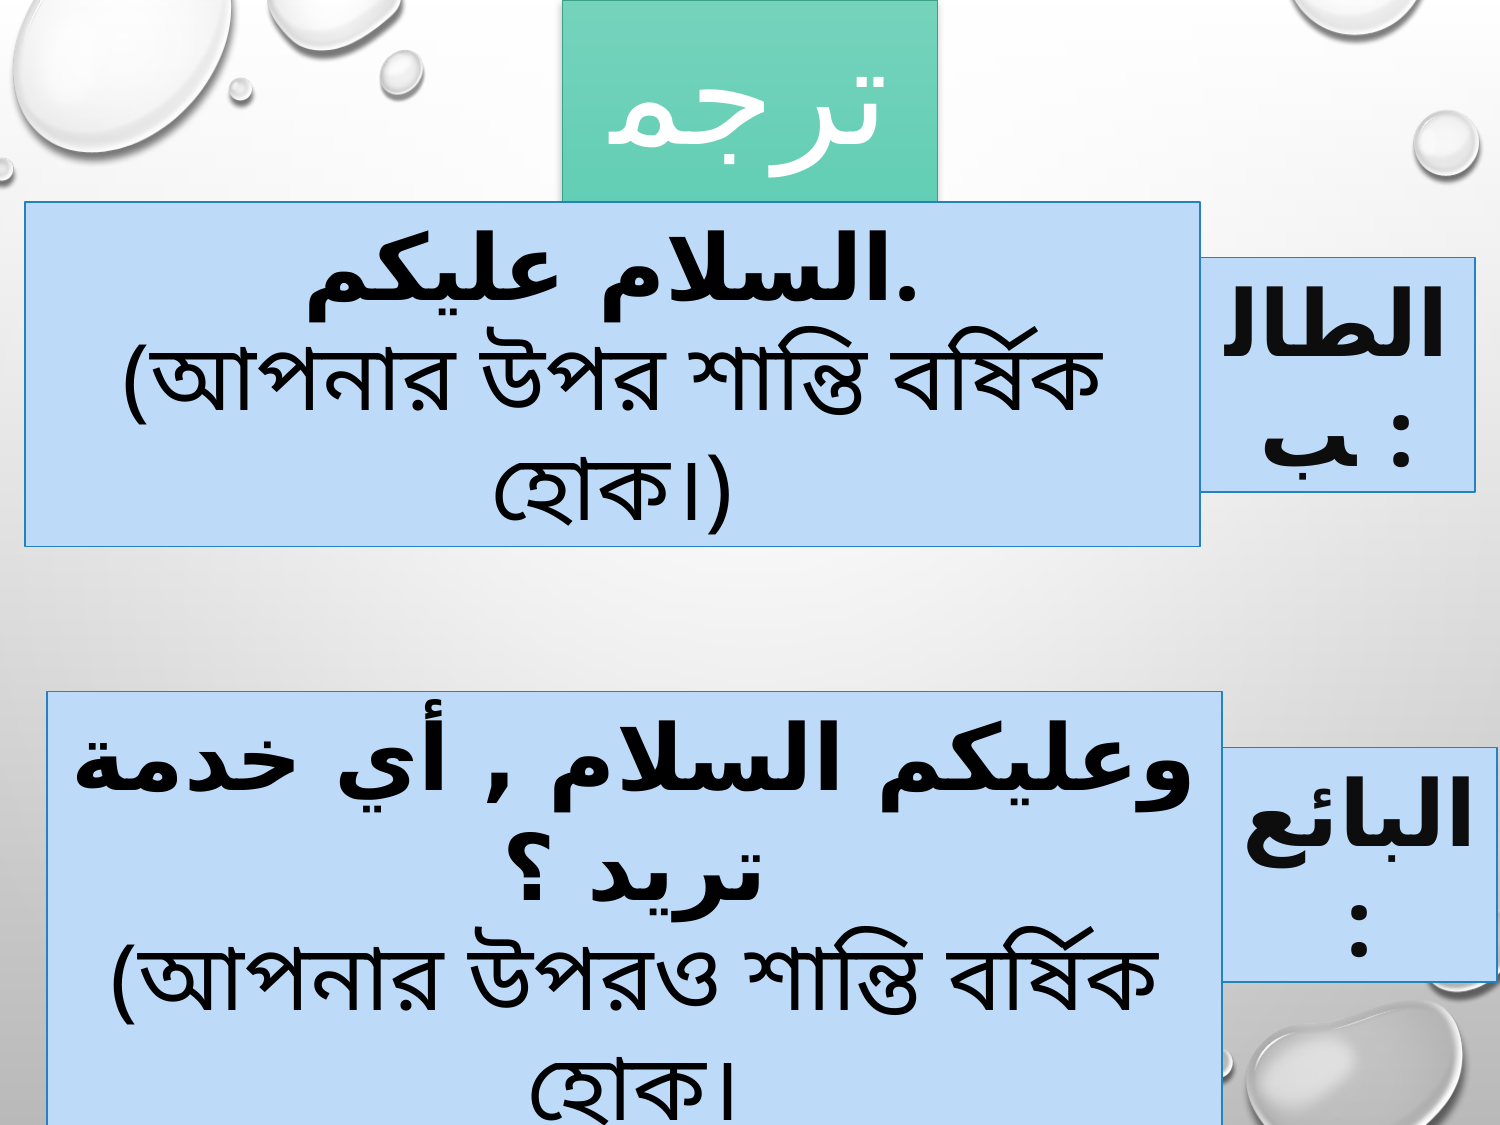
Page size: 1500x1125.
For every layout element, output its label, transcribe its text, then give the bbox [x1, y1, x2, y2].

text_box ترجمة [562, 0, 938, 201]
text_box السلام عليكم. (আপনার উপর শান্তি বর্ষিক হোক।) [24, 201, 1201, 547]
text_box وعليكم السلام , أي خدمة تريد ؟ (আপনার উপরও শান্তি বর্ষিক হোক। আপনি কী চান ? [46, 691, 1223, 1125]
picture [0, 0, 1500, 1125]
text_box الطالب : [1201, 257, 1476, 493]
text_box البائع : [1223, 747, 1498, 983]
